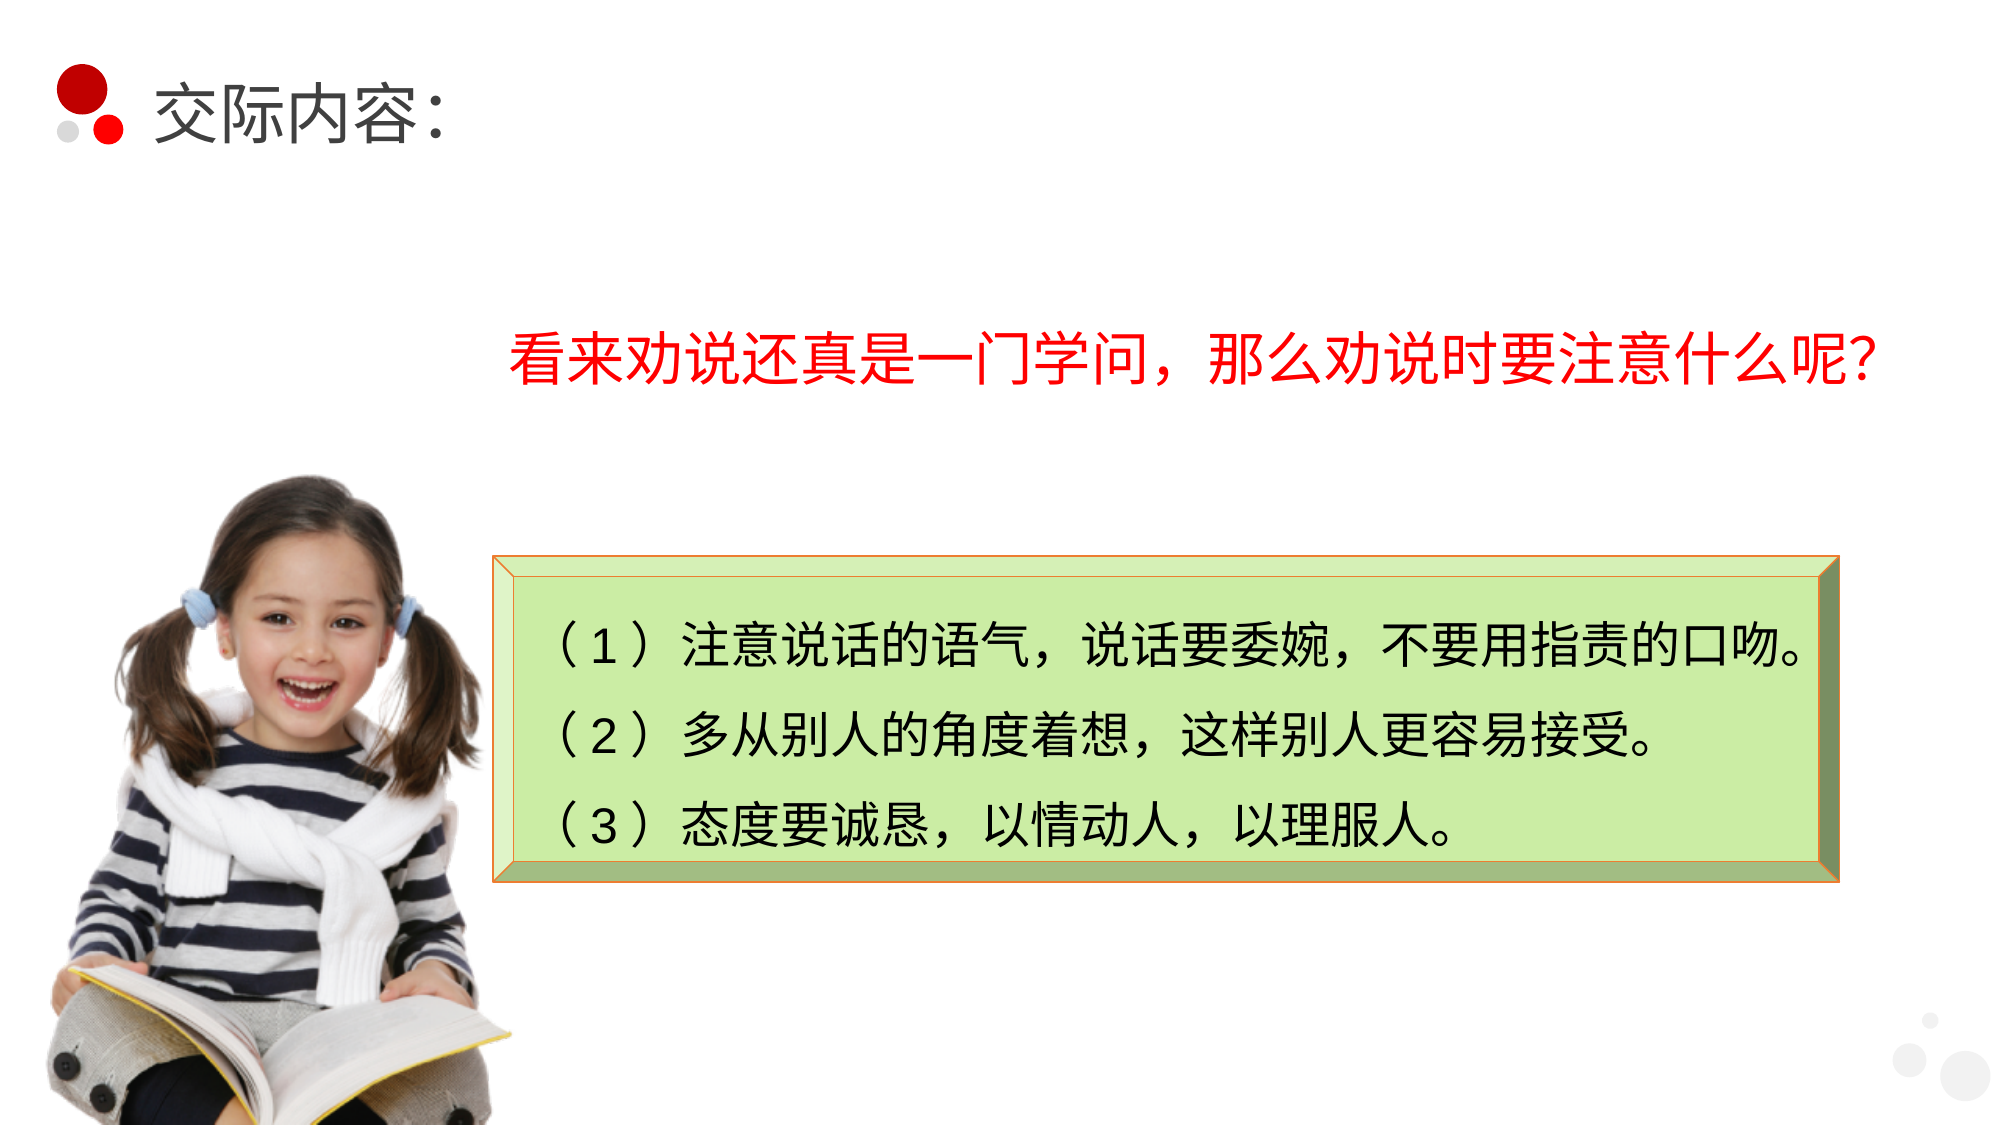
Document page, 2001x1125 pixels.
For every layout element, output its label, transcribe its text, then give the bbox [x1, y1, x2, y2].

text_box 交际内容： [137, 64, 815, 159]
text_box （1）注意说话的语气，说话要委婉，不要用指责的口吻。 （2）多从别人的角度着想，这样别人更容易接受。 （3）态度要诚恳，以情动人，以理服人。 [523, 555, 1840, 883]
picture [26, 467, 523, 1125]
text_box 看来劝说还真是一门学问，那么劝说时要注意什么呢？ [493, 315, 1922, 400]
